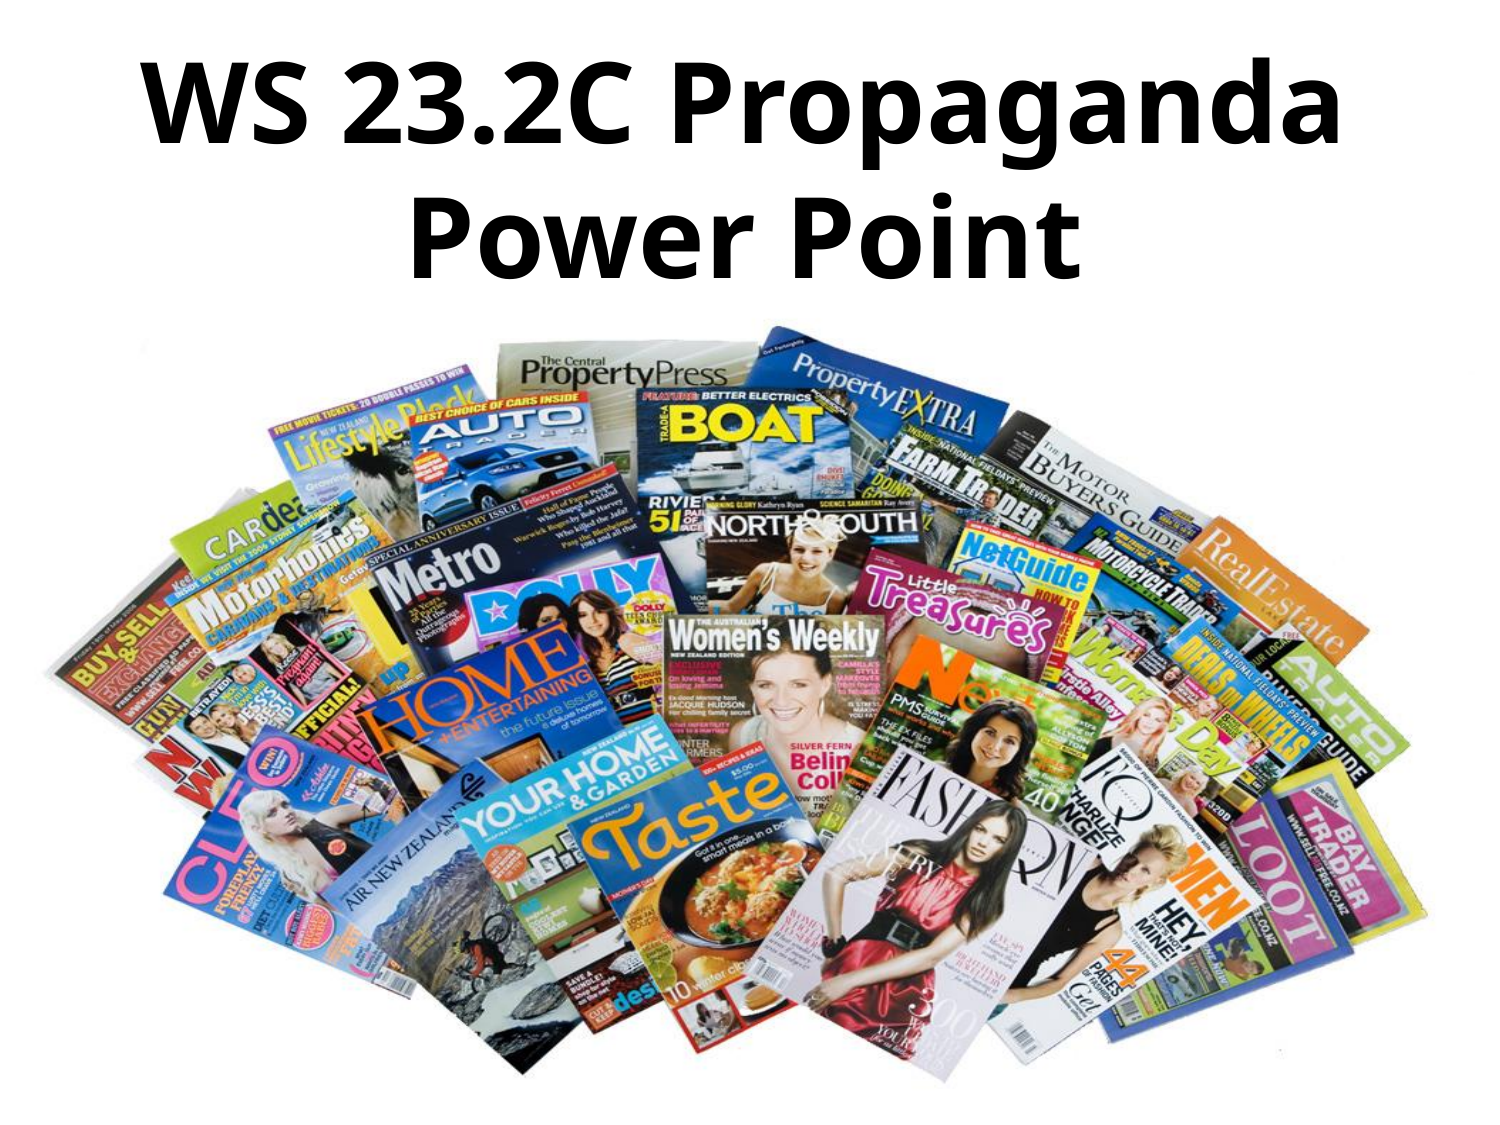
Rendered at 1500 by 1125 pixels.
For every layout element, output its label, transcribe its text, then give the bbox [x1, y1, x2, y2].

title WS 23.2C Propaganda Power Point [43, 62, 1444, 270]
picture [24, 299, 1476, 1101]
